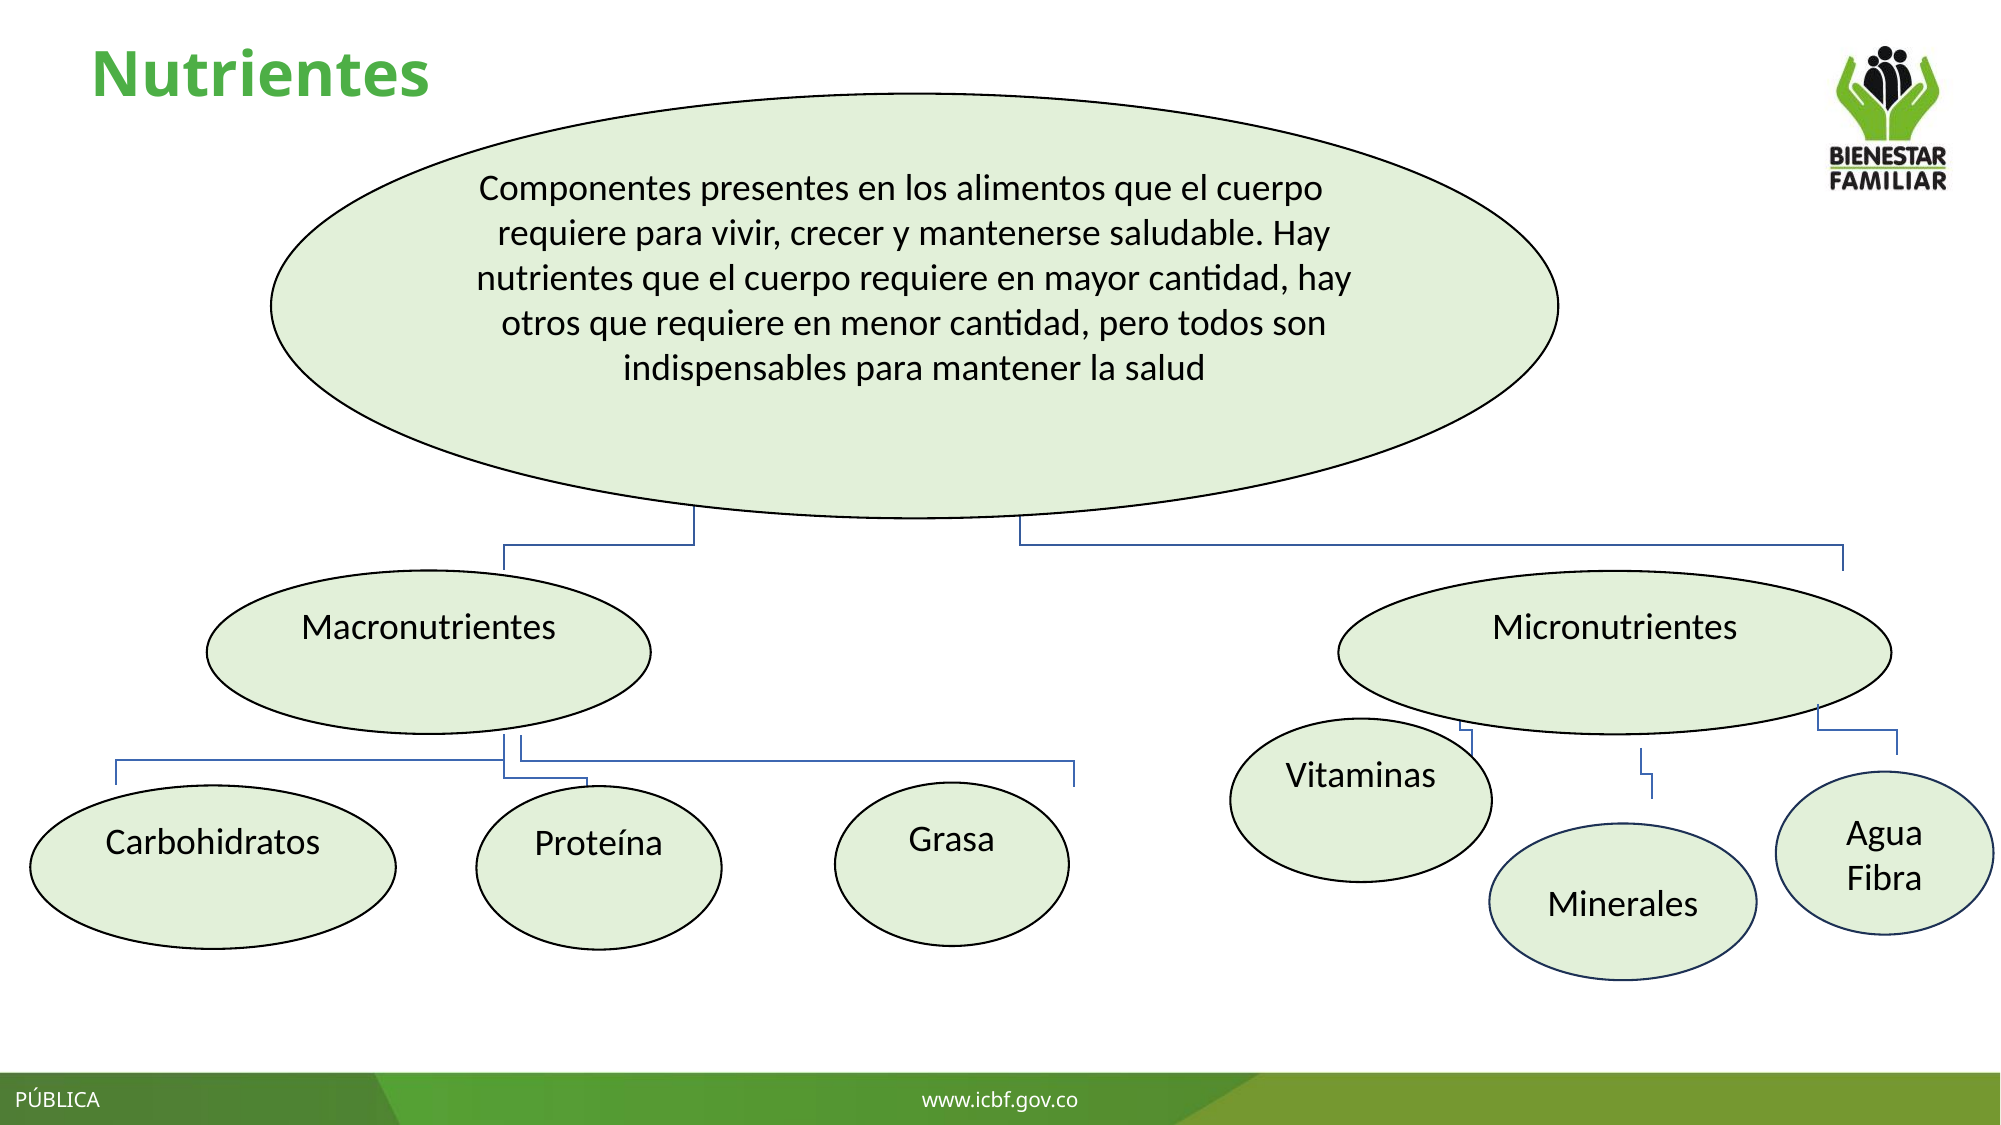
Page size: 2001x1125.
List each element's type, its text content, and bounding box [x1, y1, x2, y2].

text_box Nutrientes [0, 24, 535, 117]
picture [0, 0, 2001, 1125]
text_box Minerales [1515, 950, 1731, 982]
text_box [30, 93, 1892, 950]
text_box [1892, 729, 1898, 756]
text_box PÚBLICA [0, 1079, 298, 1120]
text_box Agua Fibra [1892, 770, 1995, 936]
text_box www.icbf.gov.co [851, 1079, 1149, 1120]
